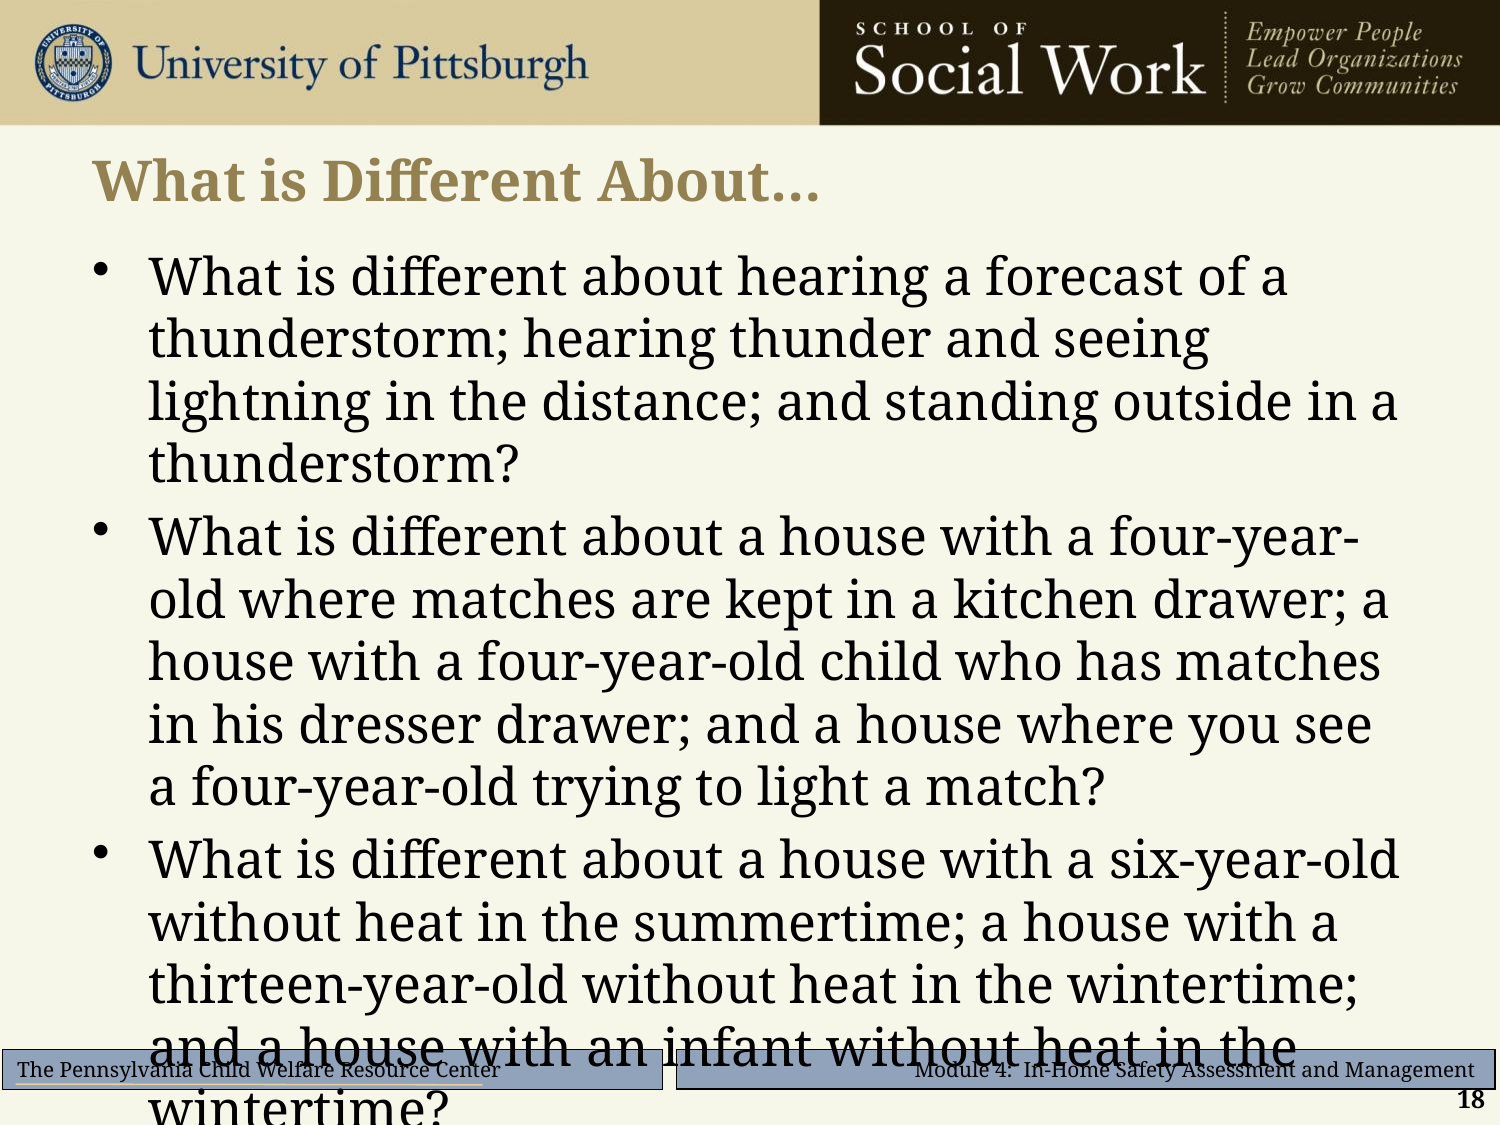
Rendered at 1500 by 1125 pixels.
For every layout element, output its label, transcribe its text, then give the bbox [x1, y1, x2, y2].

slide_number 18 [1332, 1085, 1500, 1117]
picture [0, 0, 1500, 1125]
title What is Different About… [77, 130, 1428, 228]
list What is different about hearing a forecast of a thunderstorm; hearing thunder and seeing lightning in the distance; and standing outside in a thunderstorm? What is different about a house with a four-year-old where matches are kept in a kitchen drawer; a house with a four-year-old child who has matches in his dresser drawer; and a house where you see a four-year-old trying to light a match? What is different about a house with a six-year-old without heat in the summertime; a house with a thirteen-year-old without heat in the wintertime; and a house with an infant without heat in the wintertime? [77, 235, 1431, 1037]
